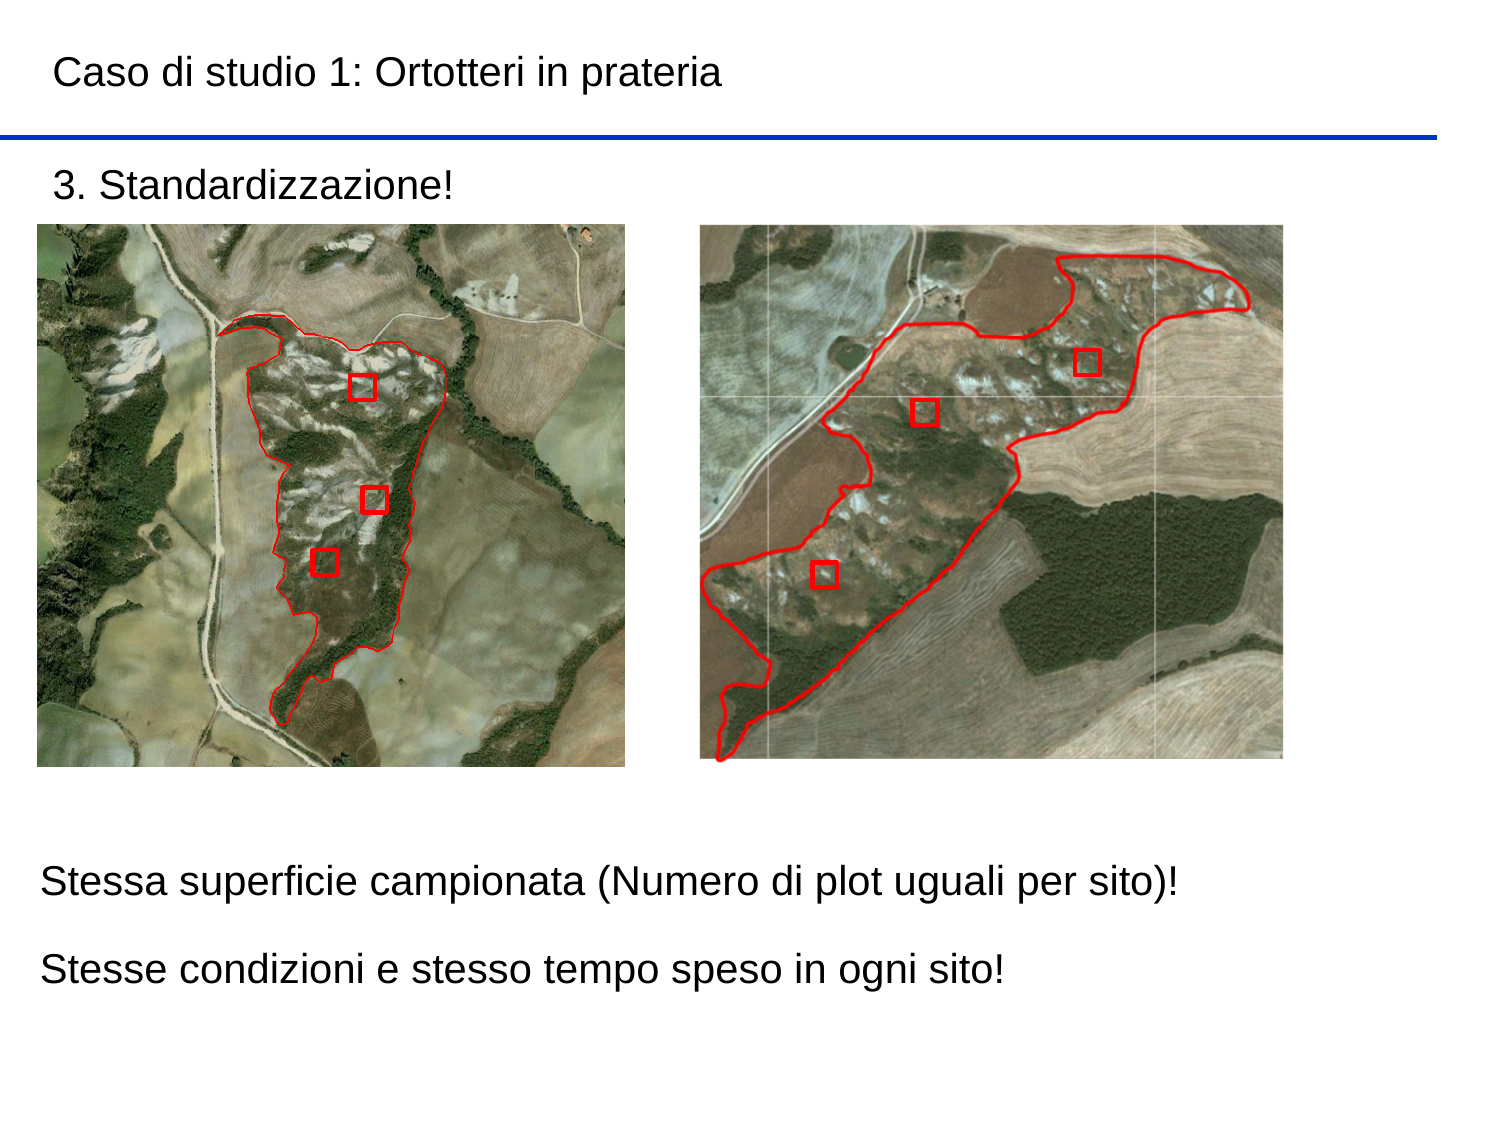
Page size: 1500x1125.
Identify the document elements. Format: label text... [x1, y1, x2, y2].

text_box Stessa superficie campionata (Numero di plot uguali per sito)! [24, 846, 1350, 912]
text_box Stesse condizioni e stesso tempo speso in ogni sito! [24, 934, 1350, 1000]
text_box 3. Standardizzazione! [37, 150, 1363, 216]
picture [37, 224, 626, 767]
picture [699, 224, 1284, 763]
text_box Caso di studio 1: Ortotteri in prateria [37, 37, 963, 103]
